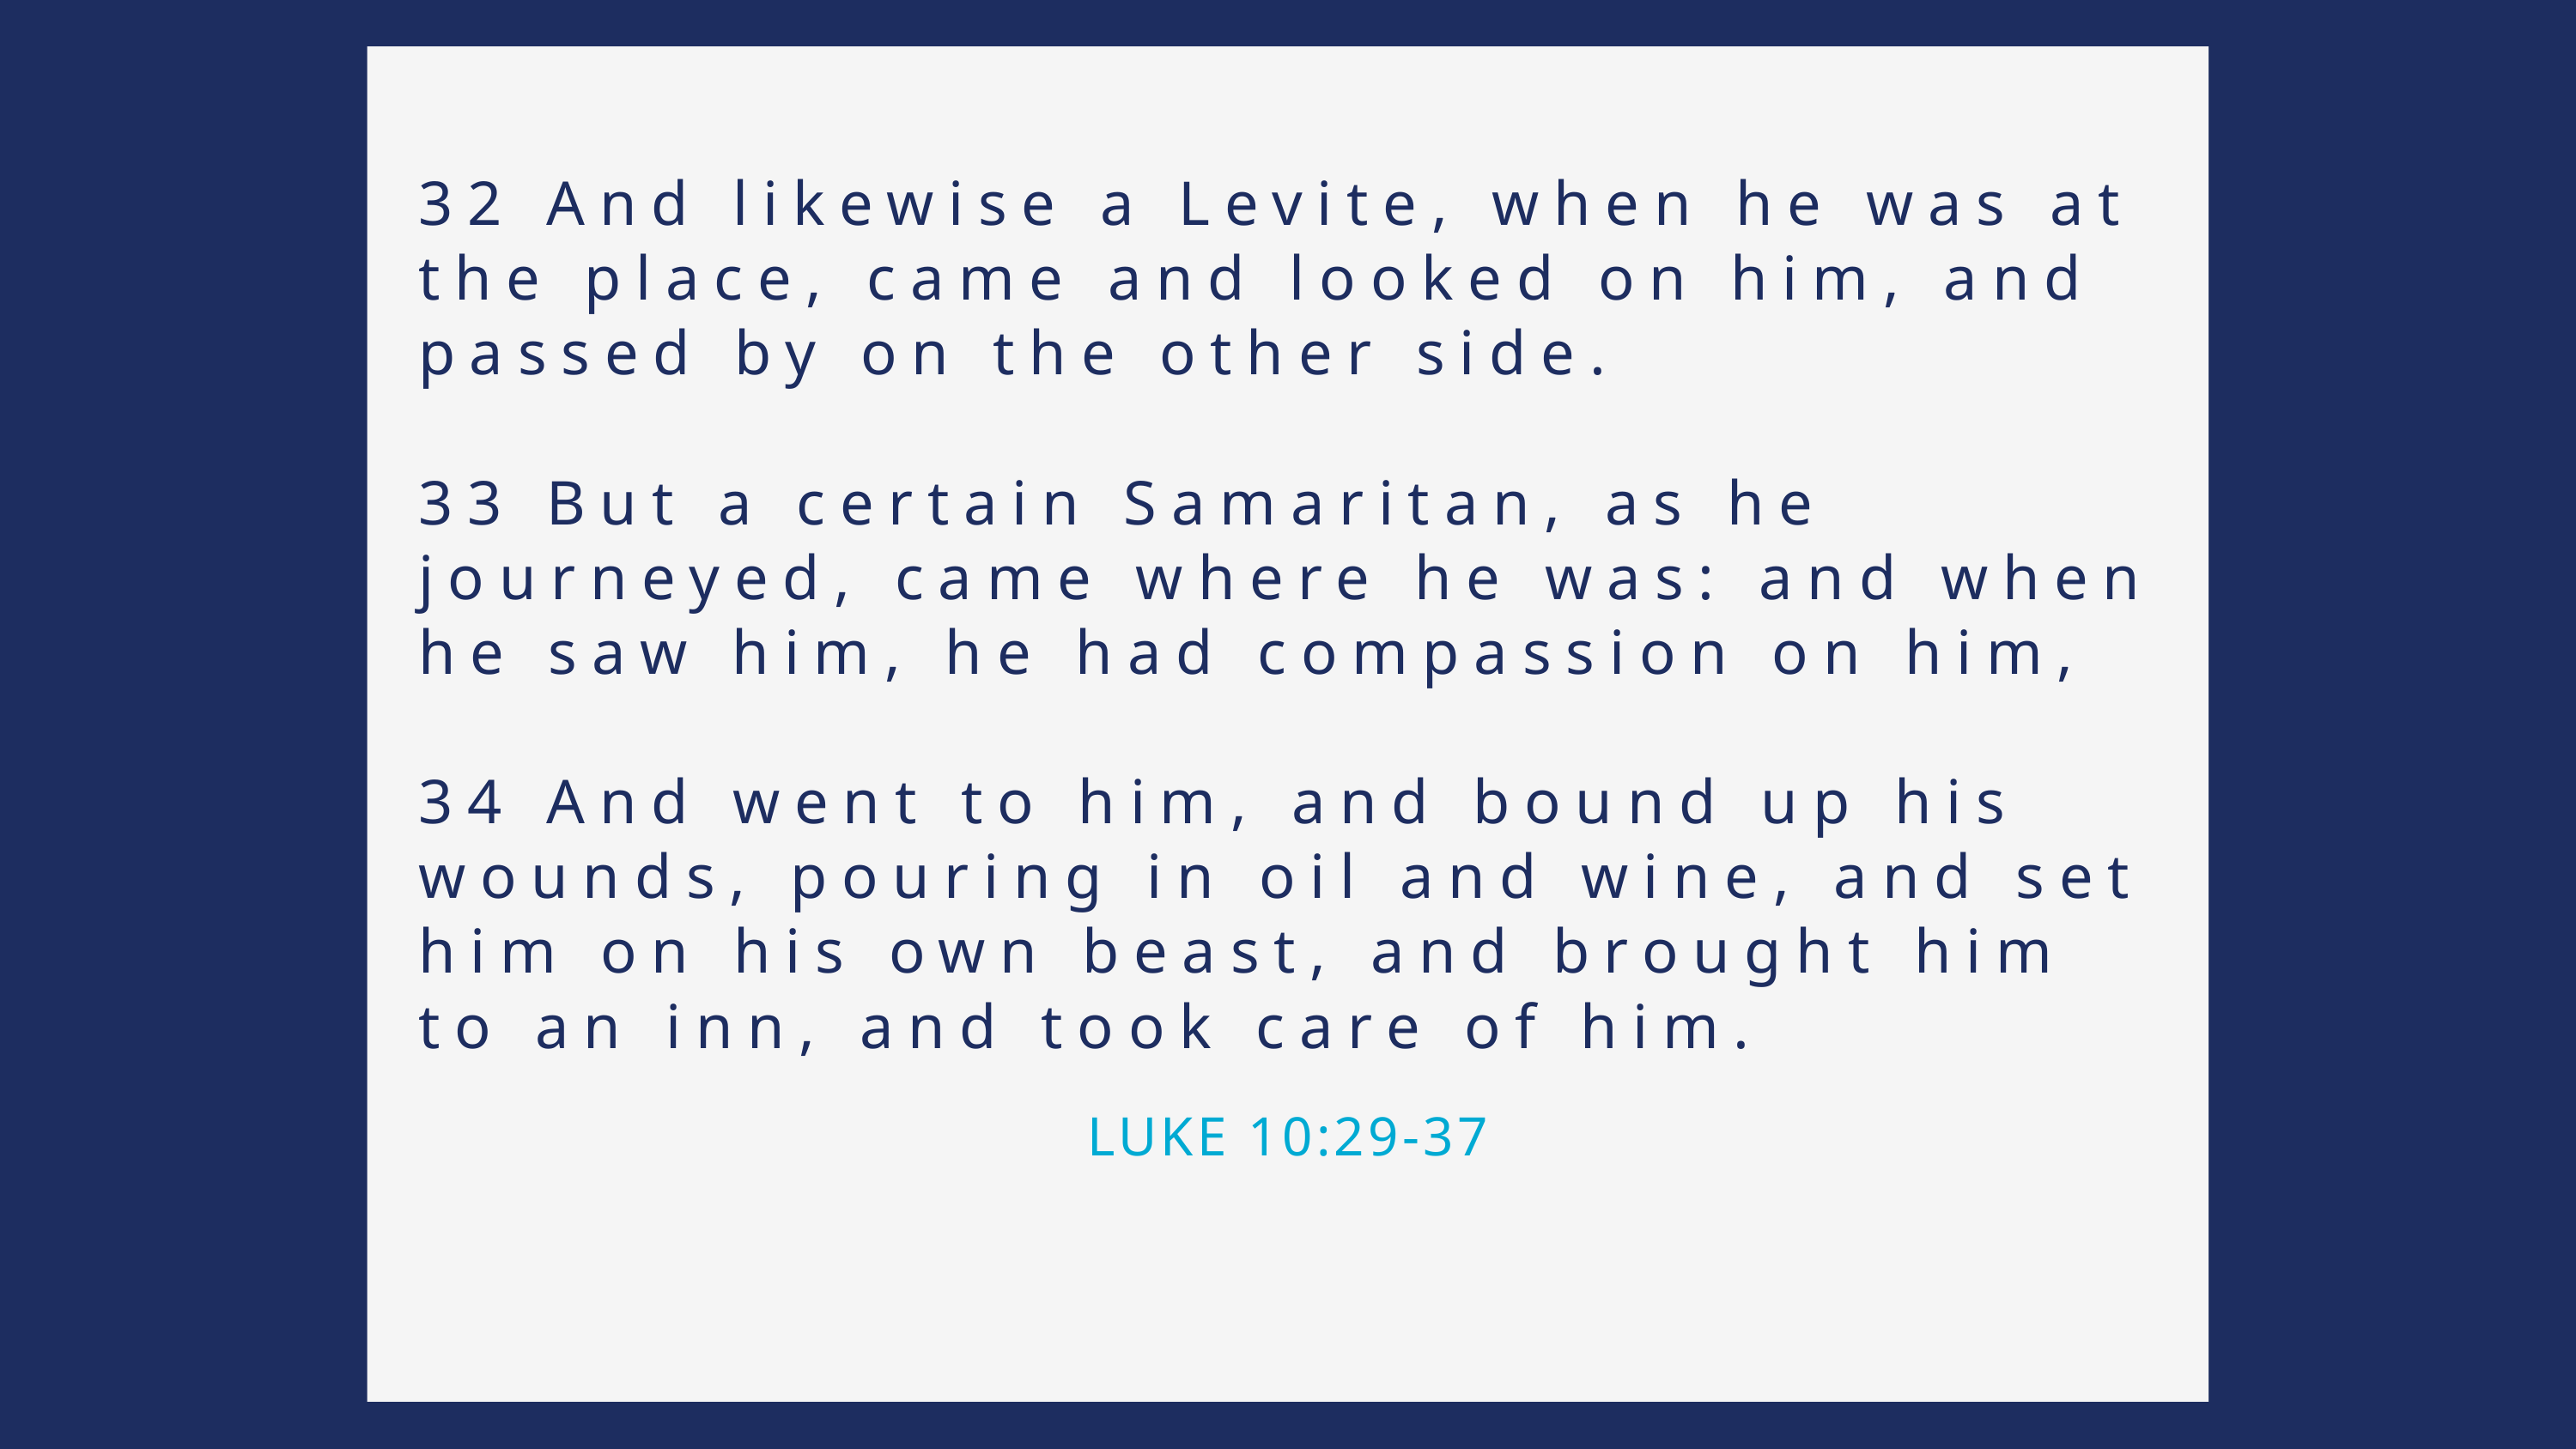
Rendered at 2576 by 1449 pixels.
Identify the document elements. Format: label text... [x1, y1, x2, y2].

text_box LUKE 10:29-37 [674, 1091, 1902, 1167]
text_box [367, 46, 2209, 1402]
text_box 32 And likewise a Levite, when he was at the place, came and looked on him, and passed by on the other side. 33 But a certain Samaritan, as he journeyed, came where he was: and when he saw him, he had compassion on him, 34 And went to him, and bound up his wounds, pouring in oil and wine, and set him on his own beast, and brought him to an inn, and took care of him. [418, 162, 2158, 1061]
